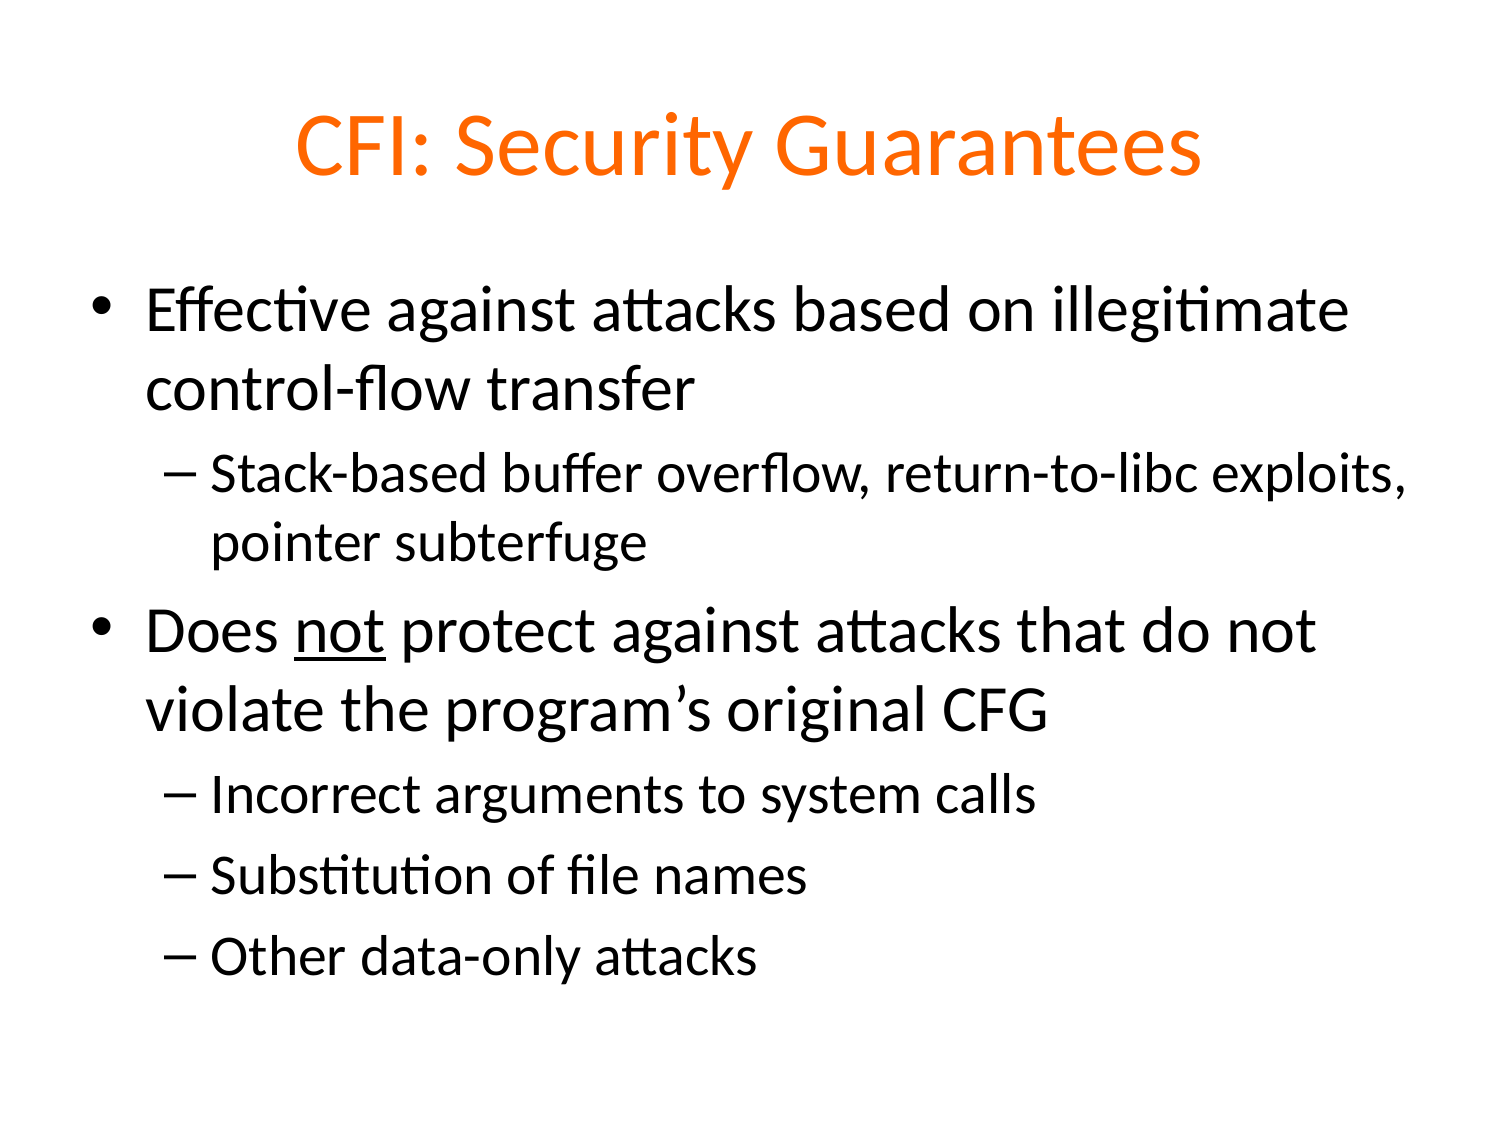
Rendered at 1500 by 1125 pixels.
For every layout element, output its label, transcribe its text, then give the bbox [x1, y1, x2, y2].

list Effective against attacks based on illegitimate control-flow transfer Stack-based buffer overflow, return-to-libc exploits, pointer subterfuge Does not protect against attacks that do not violate the program’s original CFG Incorrect arguments to system calls Substitution of file names Other data-only attacks [75, 257, 1425, 1000]
title CFI: Security Guarantees [75, 45, 1425, 233]
